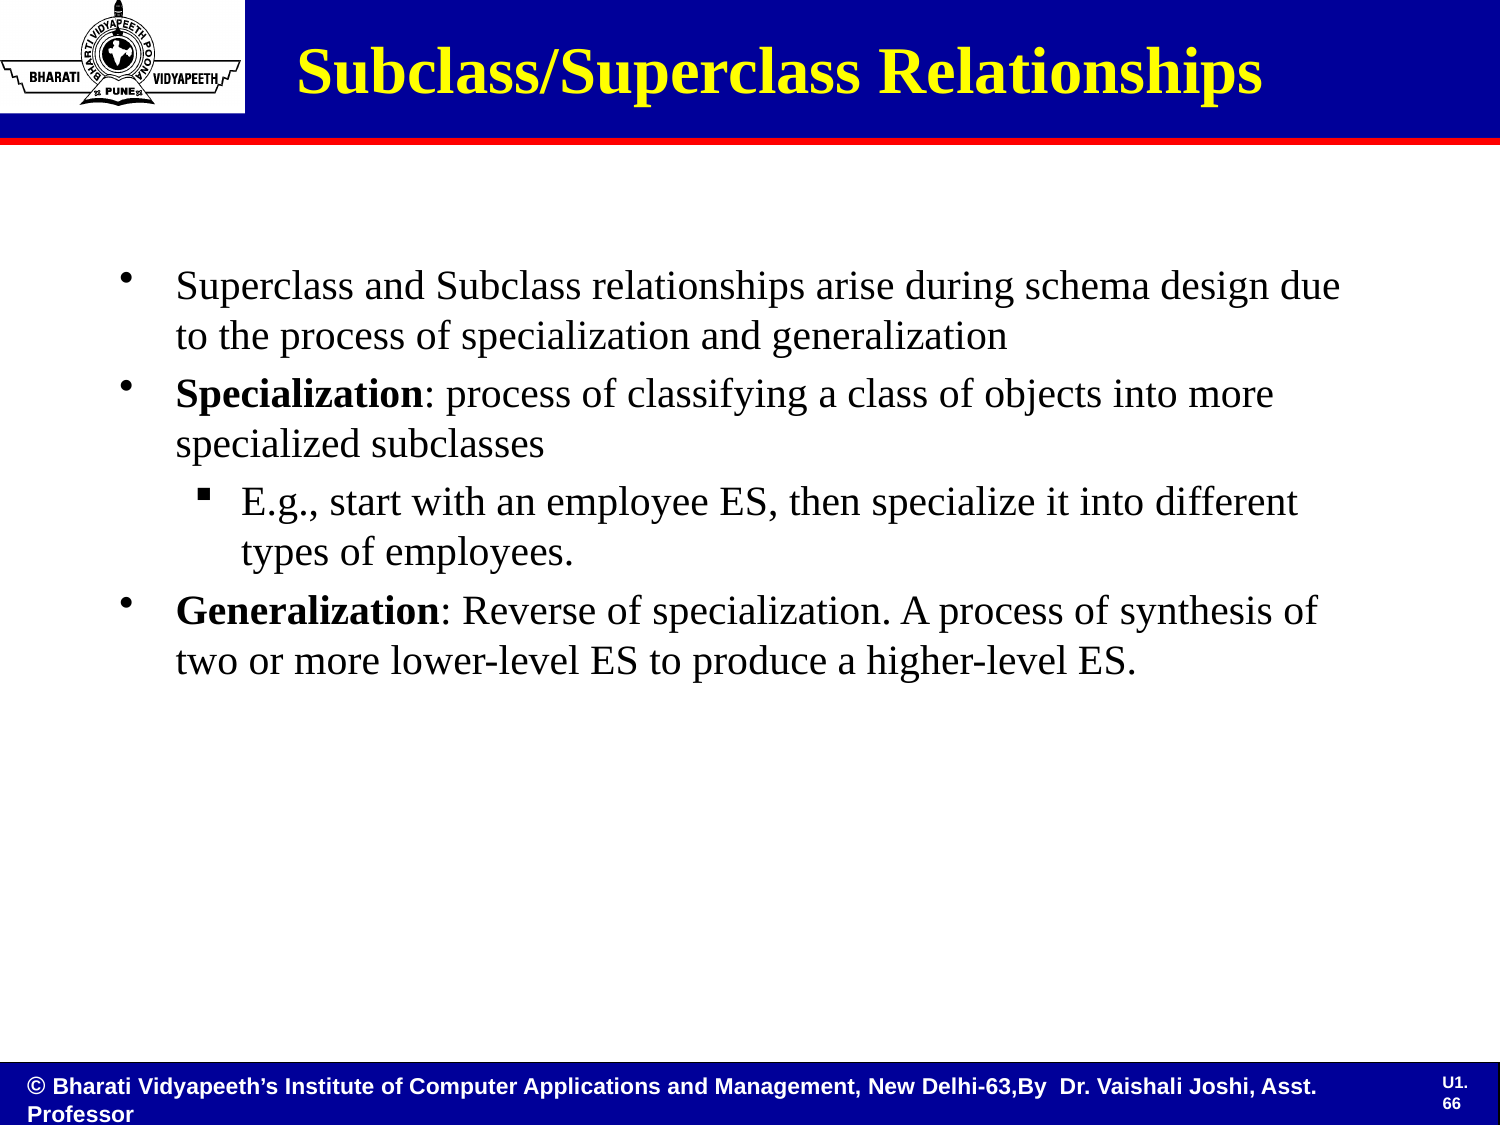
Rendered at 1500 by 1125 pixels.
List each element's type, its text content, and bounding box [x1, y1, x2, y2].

picture [0, 0, 162, 106]
text_box Subclass/Superclass Relationships [162, 0, 1399, 134]
list Superclass and Subclass relationships arise during schema design due to the process of specialization and generalization Specialization: process of classifying a class of objects into more specialized subclasses E.g., start with an employee ES, then specialize it into different types of employees. Generalization: Reverse of specialization. A process of synthesis of two or more lower-level ES to produce a higher-level ES. [104, 249, 1380, 926]
